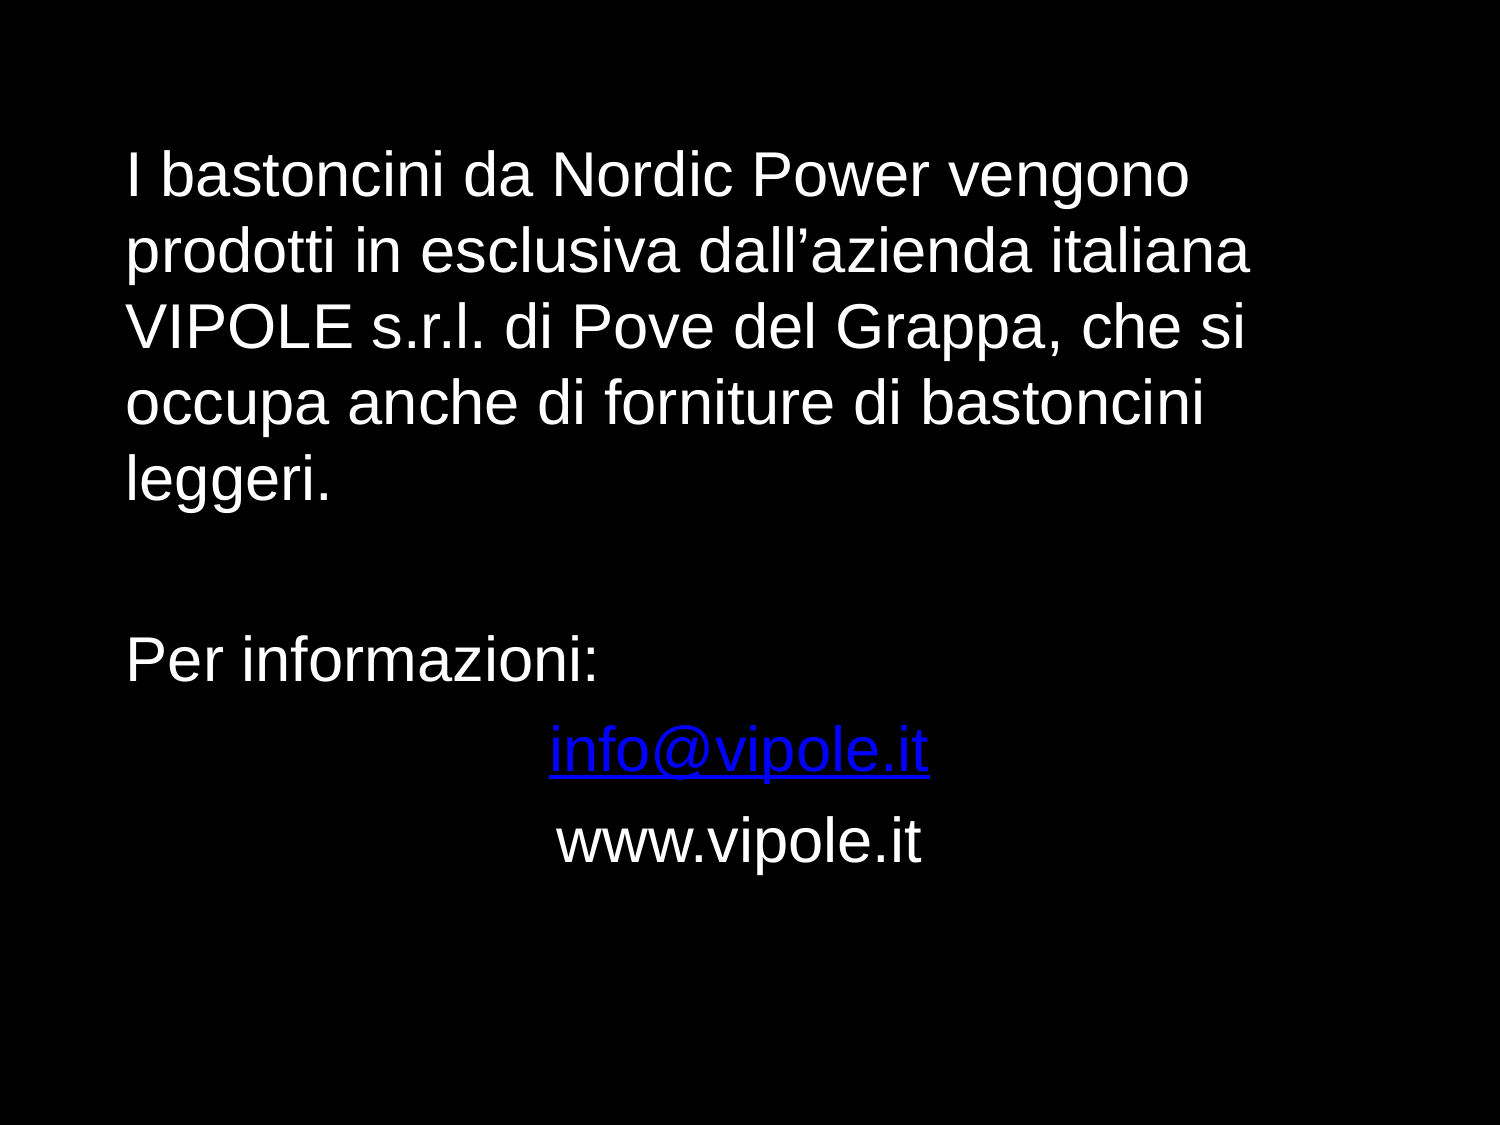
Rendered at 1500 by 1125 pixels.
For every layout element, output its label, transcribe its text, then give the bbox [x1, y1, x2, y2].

list I bastoncini da Nordic Power vengono prodotti in esclusiva dall’azienda italiana VIPOLE s.r.l. di Pove del Grappa, che si occupa anche di forniture di bastoncini leggeri. Per informazioni: info@vipole.it www.vipole.it [64, 124, 1415, 868]
